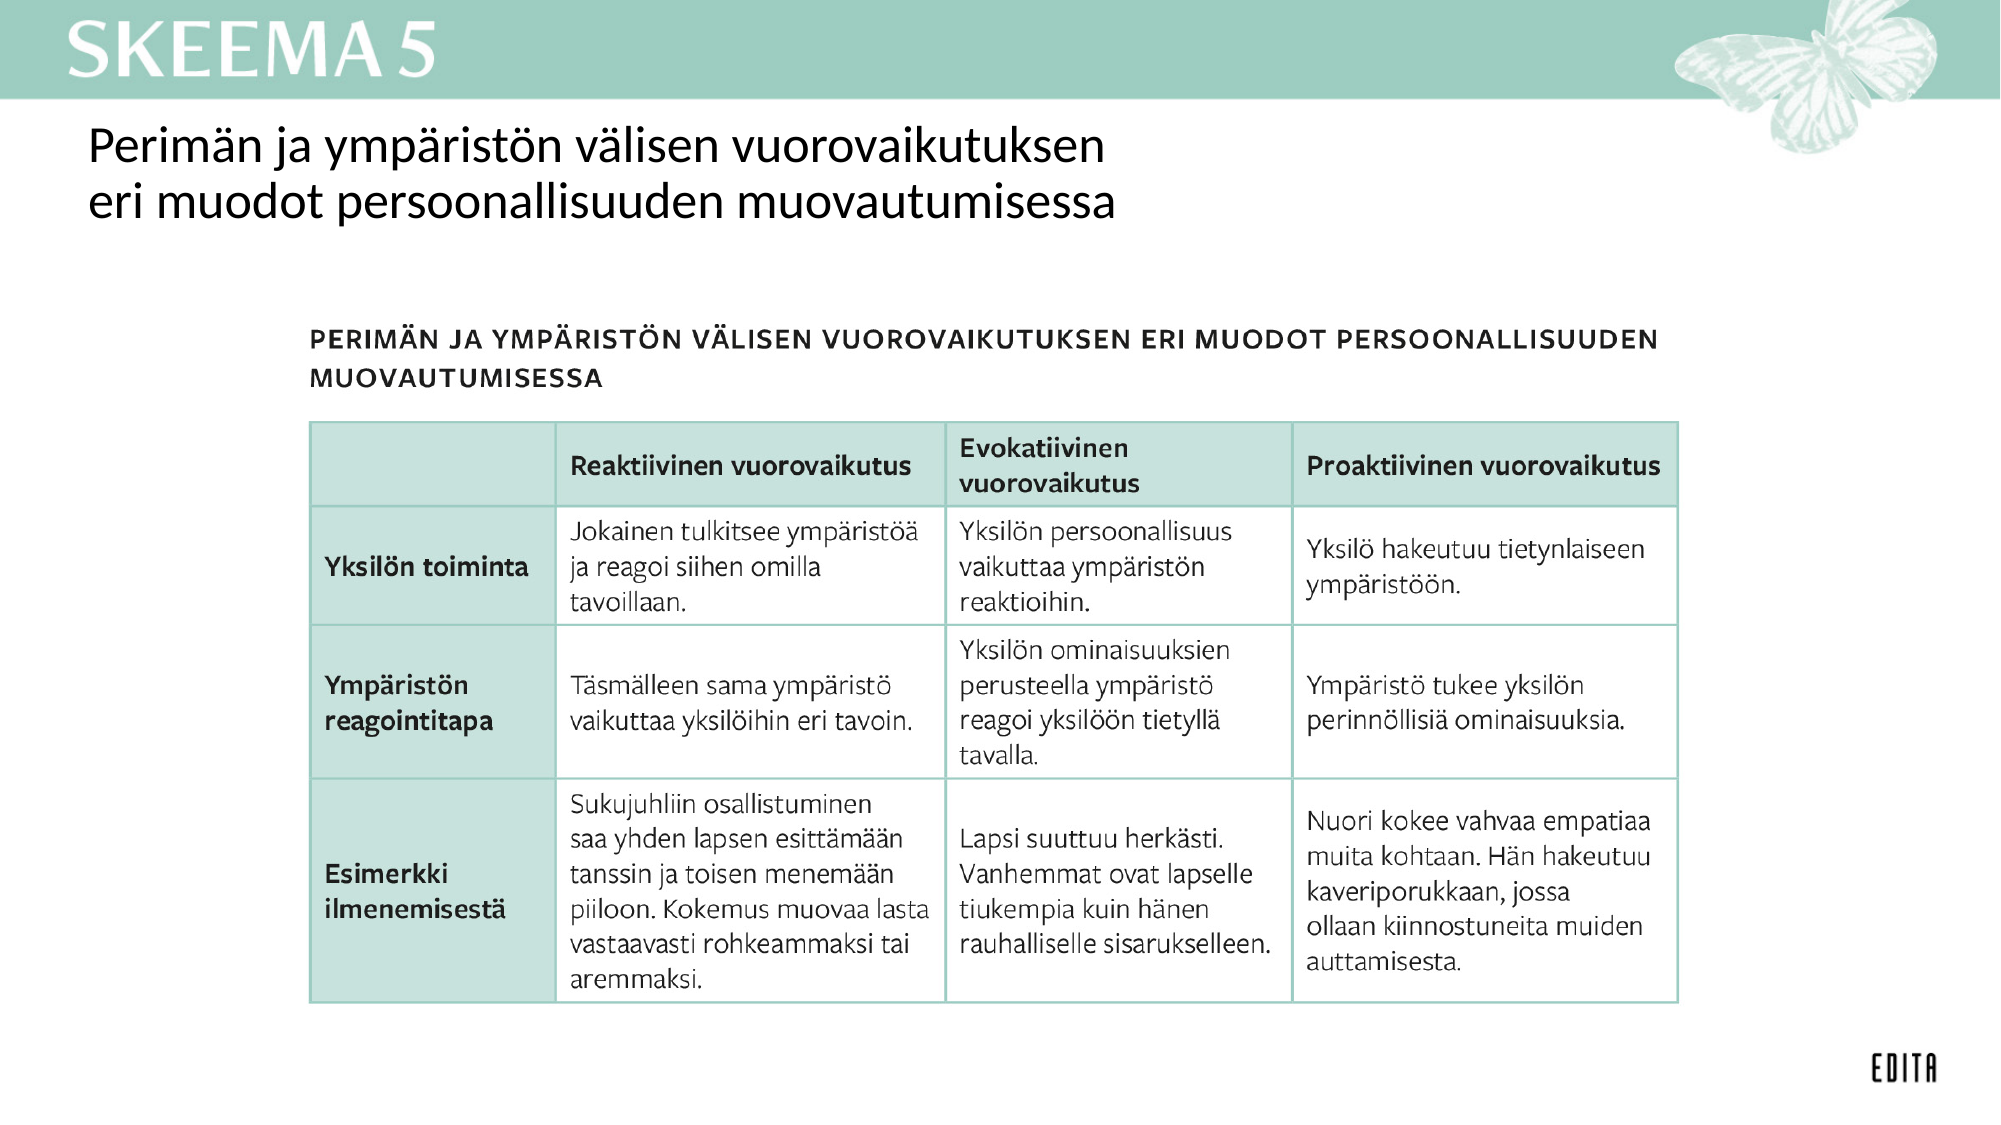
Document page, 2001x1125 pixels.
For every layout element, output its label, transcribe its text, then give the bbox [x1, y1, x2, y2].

title Perimän ja ympäristön välisen vuorovaikutuksen eri muodot persoonallisuuden muovautumisessa [68, 97, 1175, 521]
picture [0, 0, 2001, 1125]
